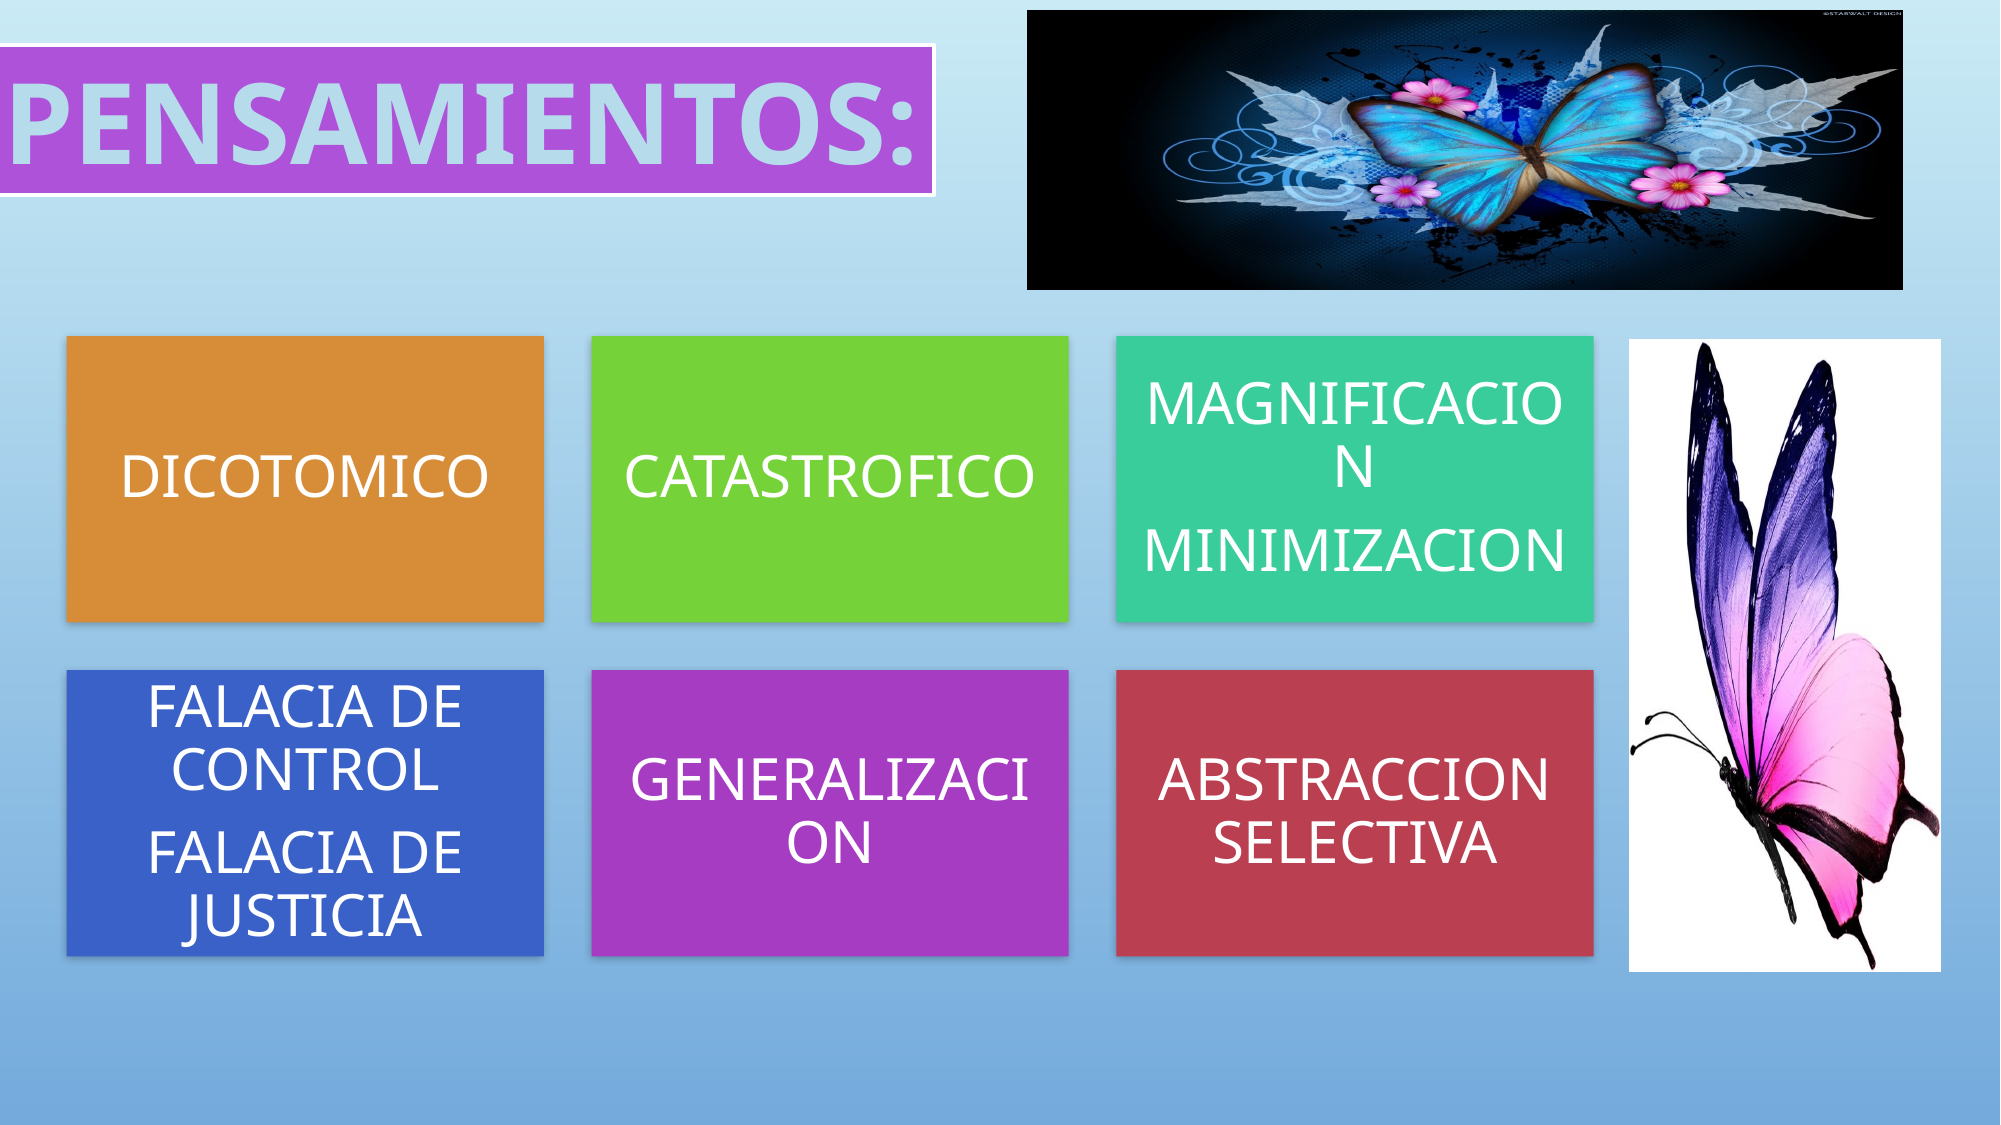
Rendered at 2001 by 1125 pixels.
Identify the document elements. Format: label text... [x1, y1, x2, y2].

text_box PENSAMIENTOS: [0, 43, 936, 197]
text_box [66, 289, 1594, 1004]
picture [1629, 338, 1941, 972]
picture [1027, 10, 1904, 290]
